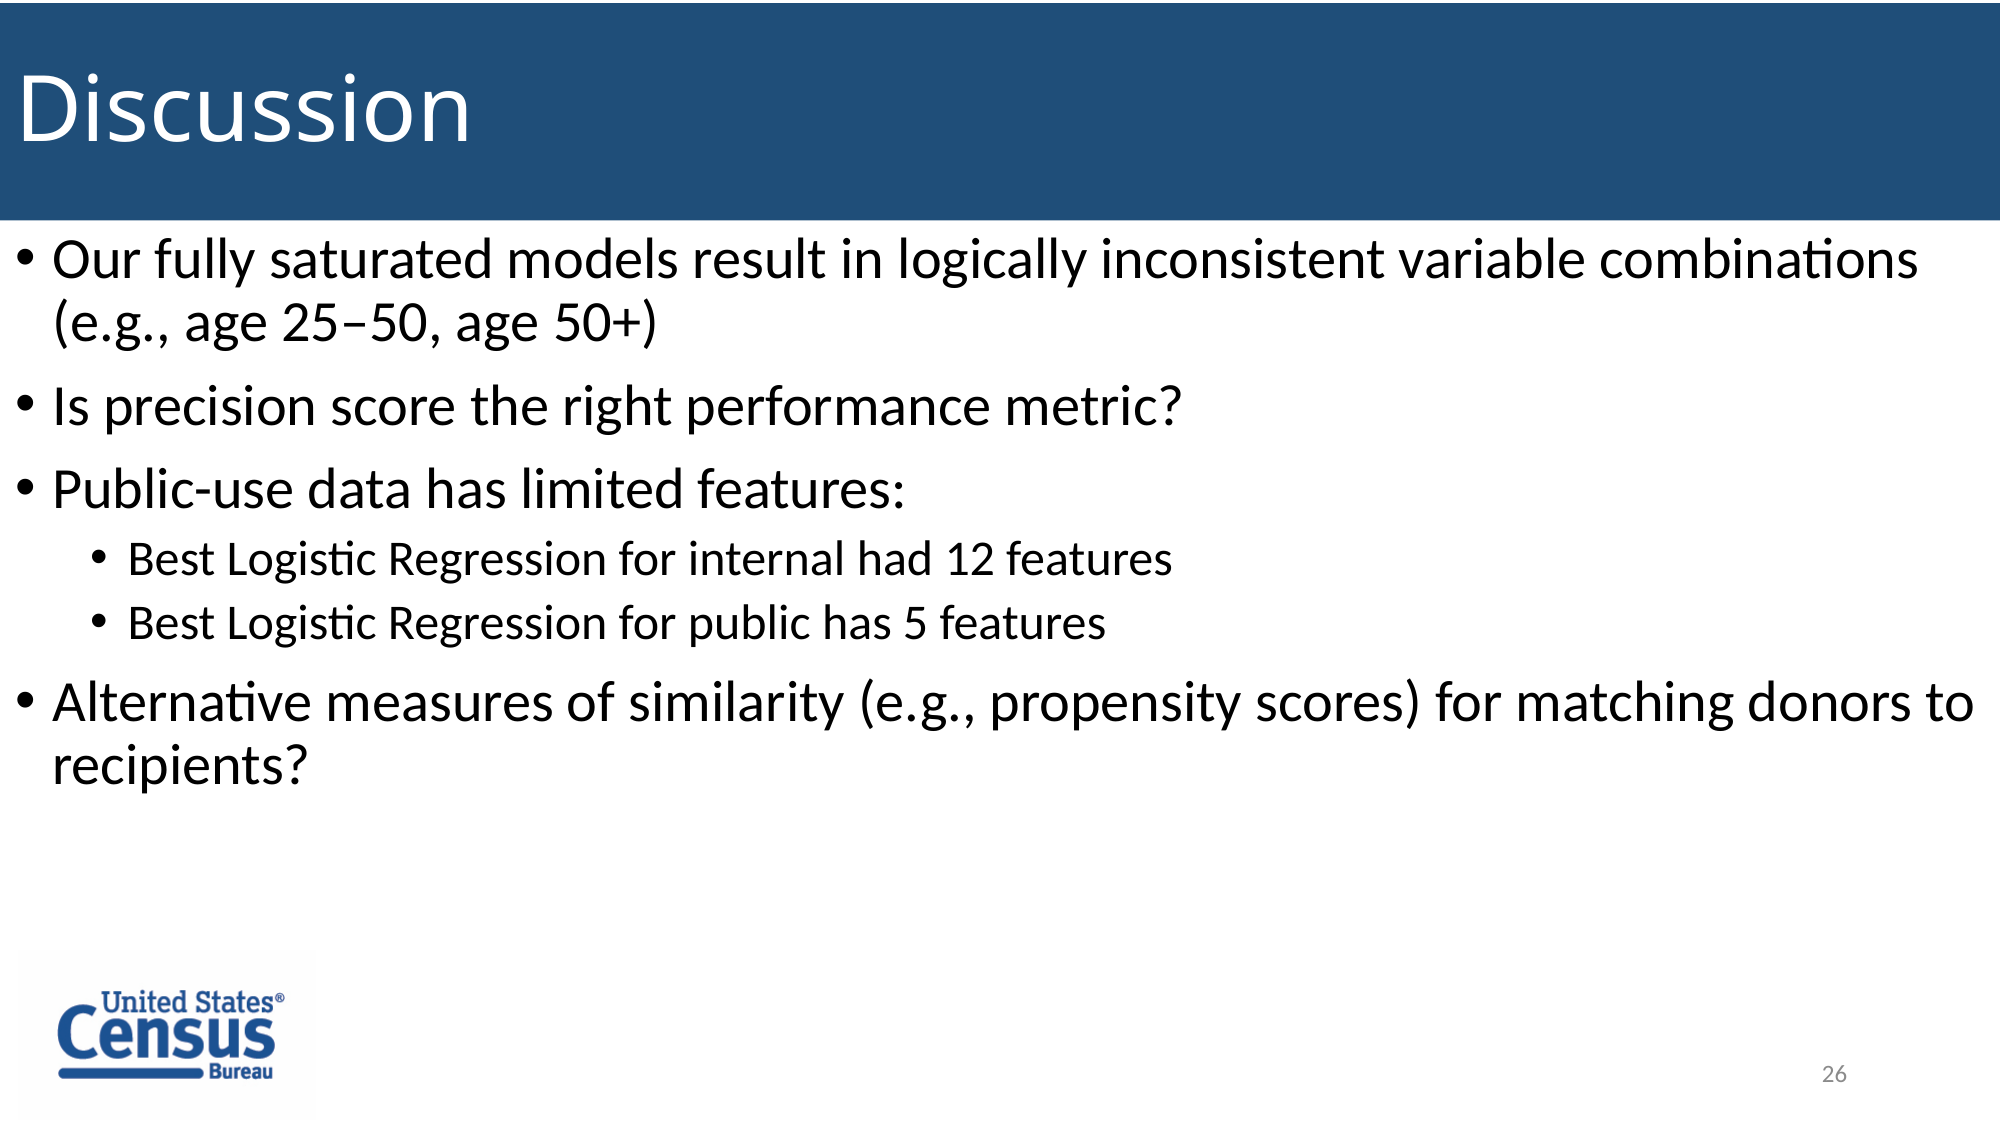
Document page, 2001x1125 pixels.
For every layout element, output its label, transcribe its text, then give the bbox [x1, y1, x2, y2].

title Discussion [0, 3, 2000, 220]
list Our fully saturated models result in logically inconsistent variable combinations (e.g., age 25–50, age 50+) Is precision score the right performance metric? Public-use data has limited features: Best Logistic Regression for internal had 12 features Best Logistic Regression for public has 5 features Alternative measures of similarity (e.g., propensity scores) for matching donors to recipients? [0, 220, 2000, 979]
picture [18, 979, 316, 1120]
slide_number 26 [1412, 1042, 1863, 1103]
